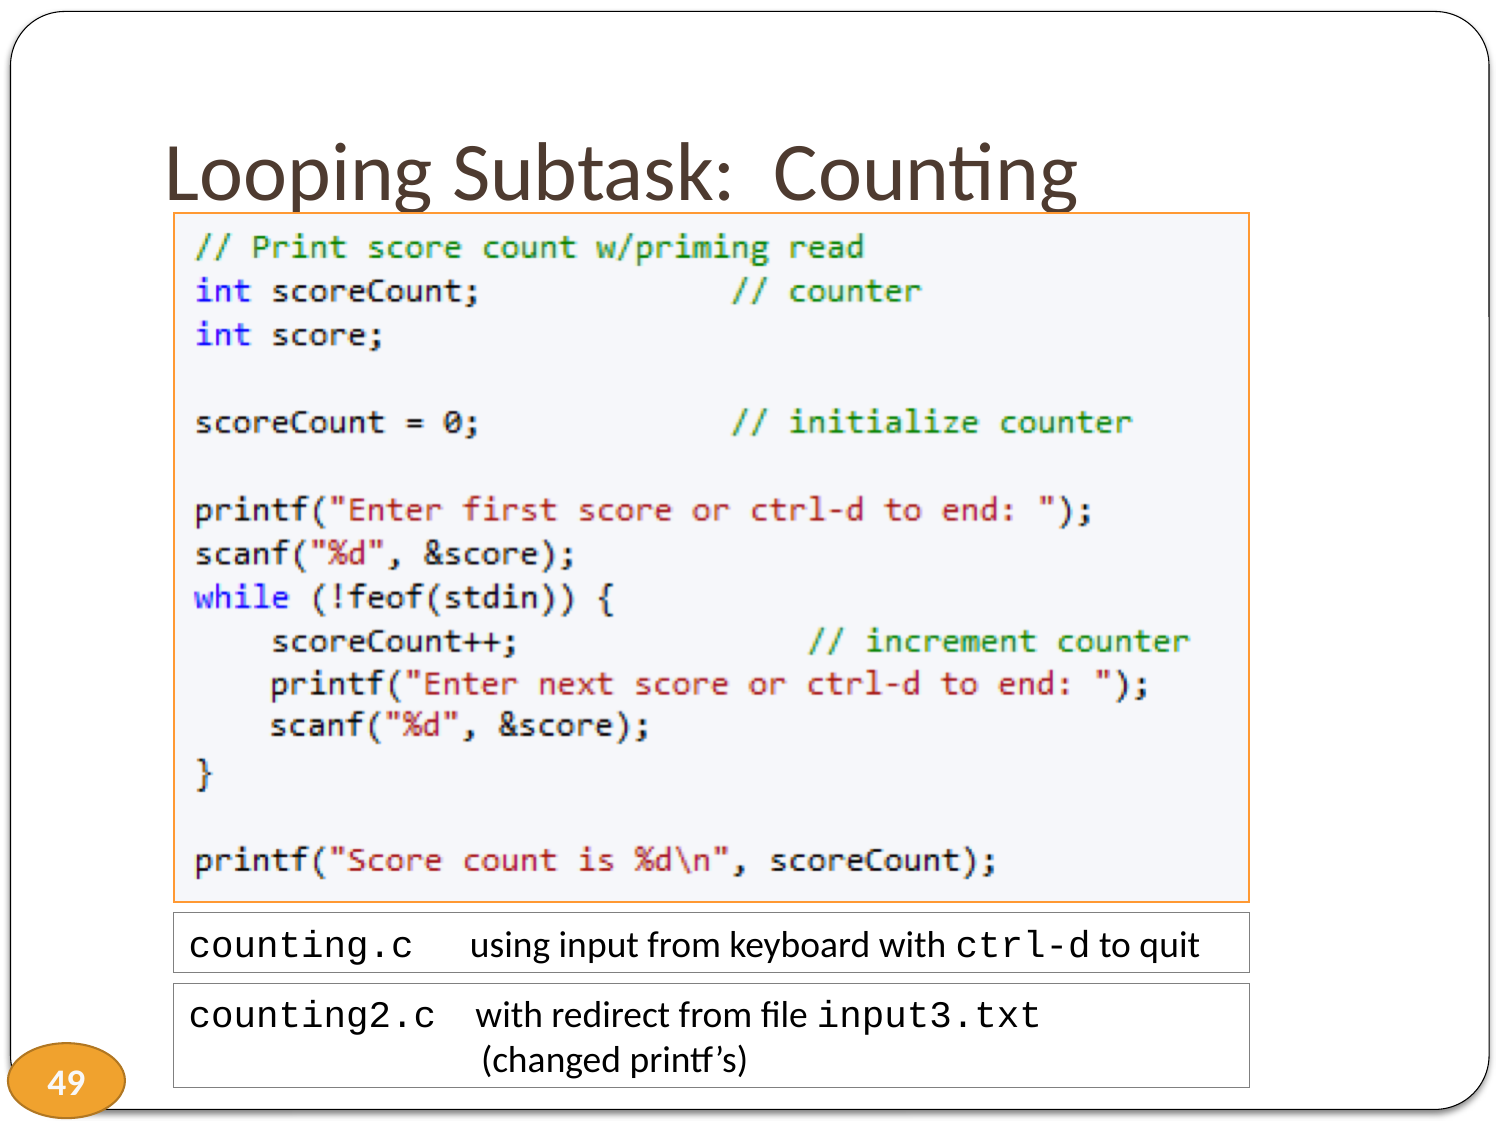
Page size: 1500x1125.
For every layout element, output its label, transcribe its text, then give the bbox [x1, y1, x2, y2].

text_box counting.c using input from keyboard with ctrl-d to quit [173, 912, 1250, 973]
title Looping Subtask: Counting [150, 45, 1425, 233]
text_box counting2.c with redirect from file input3.txt (changed printf’s) [173, 983, 1250, 1088]
picture [173, 212, 1250, 903]
